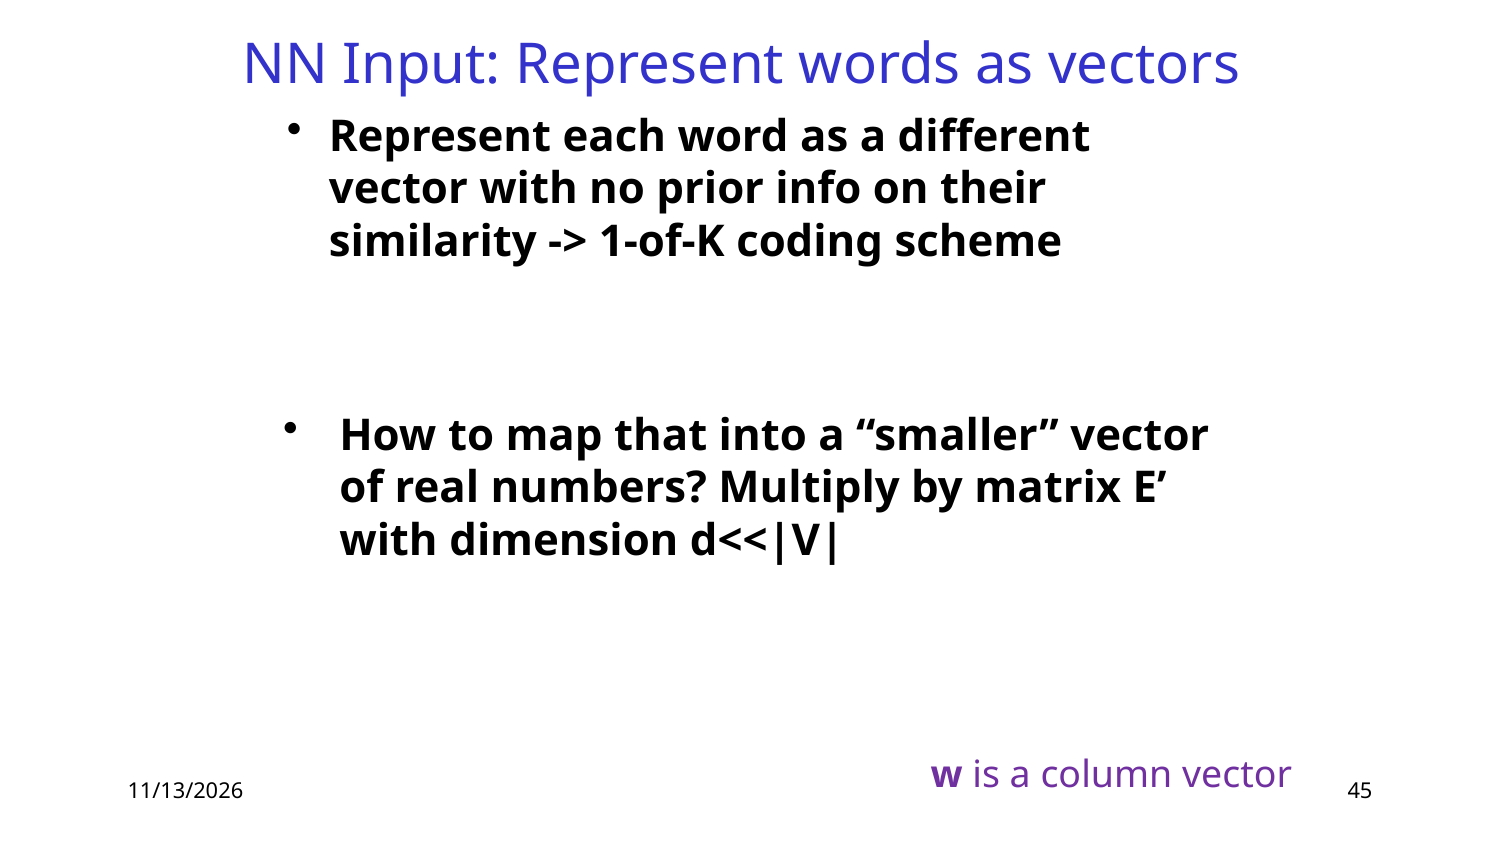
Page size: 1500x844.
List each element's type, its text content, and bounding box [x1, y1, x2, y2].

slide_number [112, 768, 426, 826]
slide_number 45 [1074, 768, 1388, 826]
list Represent each word as a different vector with no prior info on their similarity -> 1-of-K coding scheme [271, 99, 1229, 195]
text_box w is a column vector [915, 742, 1308, 803]
title NN Input: Represent words as vectors [187, 0, 1296, 123]
text_box How to map that into a “smaller” vector of real numbers? Multiply by matrix E’ with dimension d<<|V| [271, 401, 1229, 495]
